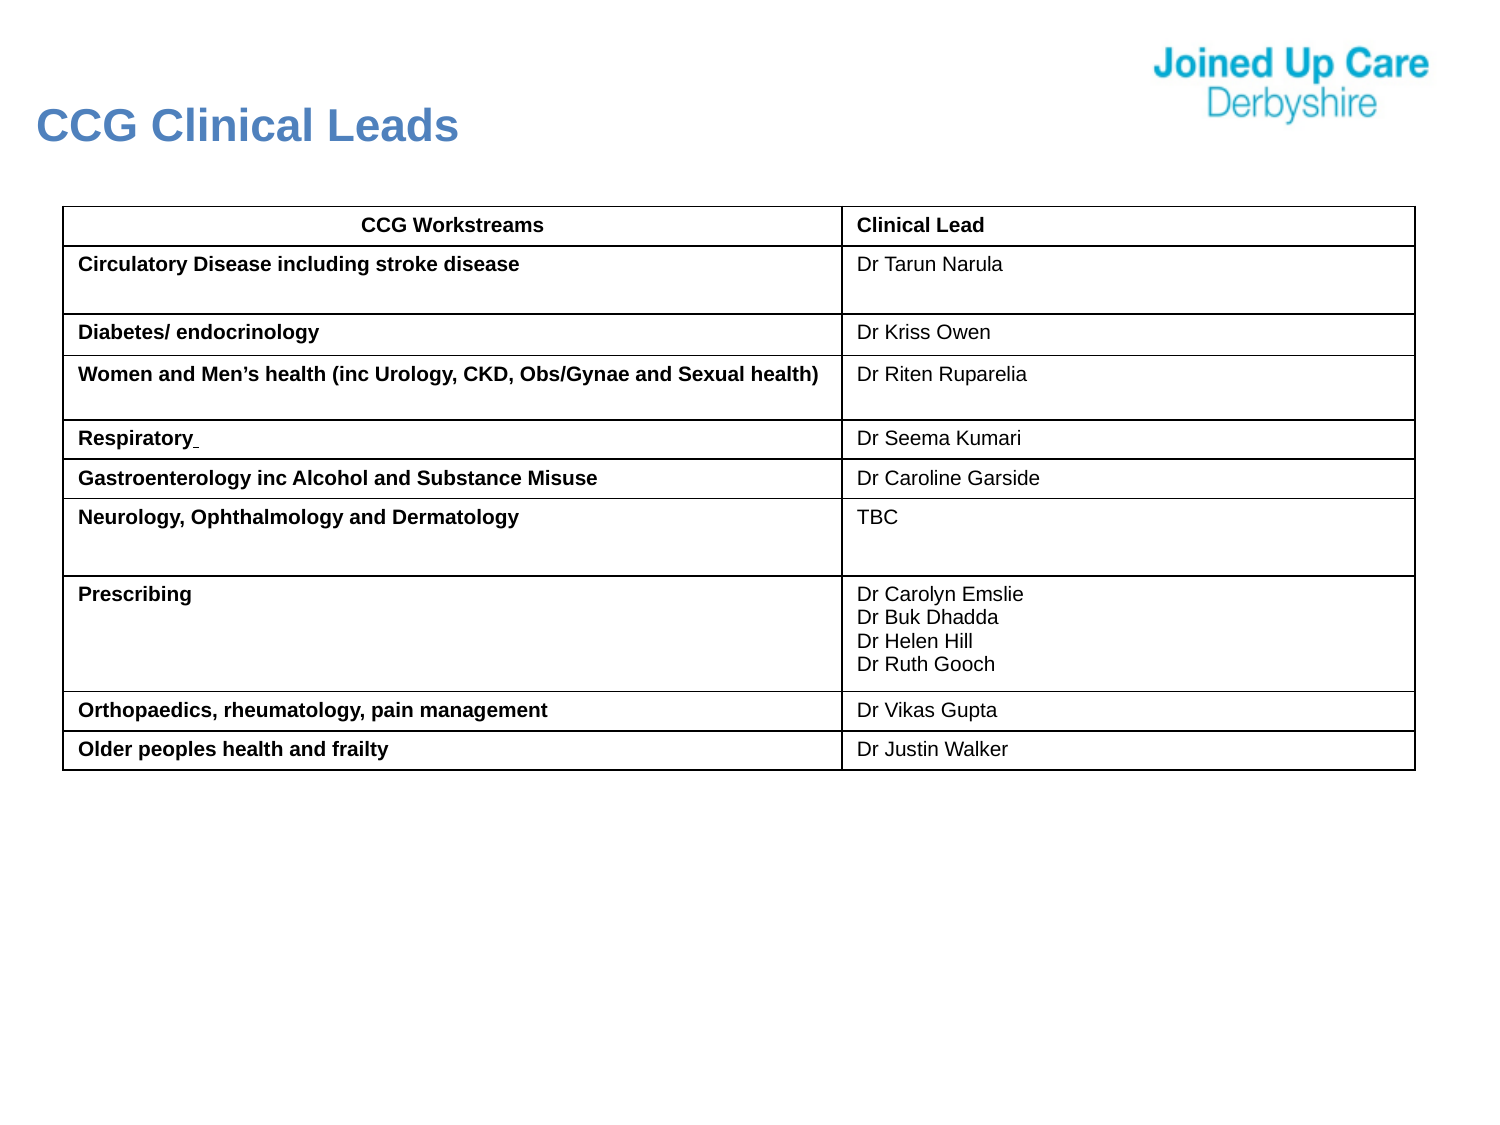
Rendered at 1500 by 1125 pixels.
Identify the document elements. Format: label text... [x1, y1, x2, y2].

table_header CCG Workstreams [64, 207, 841, 245]
table_cell Dr Caroline Garside [843, 460, 1414, 498]
table_cell Women and Men’s health (inc Urology, CKD, Obs/Gynae and Sexual health) [64, 356, 841, 419]
table_cell Circulatory Disease including stroke disease [64, 247, 841, 313]
table_cell Dr Seema Kumari [843, 421, 1414, 458]
table_cell Orthopaedics, rheumatology, pain management [64, 692, 841, 730]
table_cell Prescribing [64, 577, 841, 691]
table_cell Gastroenterology inc Alcohol and Substance Misuse [64, 460, 841, 498]
table_cell Dr Carolyn Emslie Dr Buk Dhadda Dr Helen Hill Dr Ruth Gooch [843, 577, 1414, 691]
picture [1142, 30, 1443, 138]
table_cell Dr Tarun Narula [843, 247, 1414, 313]
table_cell TBC [843, 499, 1414, 575]
table_cell Dr Kriss Owen [843, 315, 1414, 355]
table_cell Respiratory [64, 421, 841, 458]
table_cell Older peoples health and frailty [64, 732, 841, 769]
text_box CCG Clinical Leads [22, 39, 1164, 207]
table_cell Dr Vikas Gupta [843, 692, 1414, 730]
table_cell Neurology, Ophthalmology and Dermatology [64, 499, 841, 575]
table_cell Diabetes/ endocrinology [64, 315, 841, 355]
table_header Clinical Lead [843, 207, 1414, 245]
table_cell Dr Riten Ruparelia [843, 356, 1414, 419]
table_cell Dr Justin Walker [843, 732, 1414, 769]
